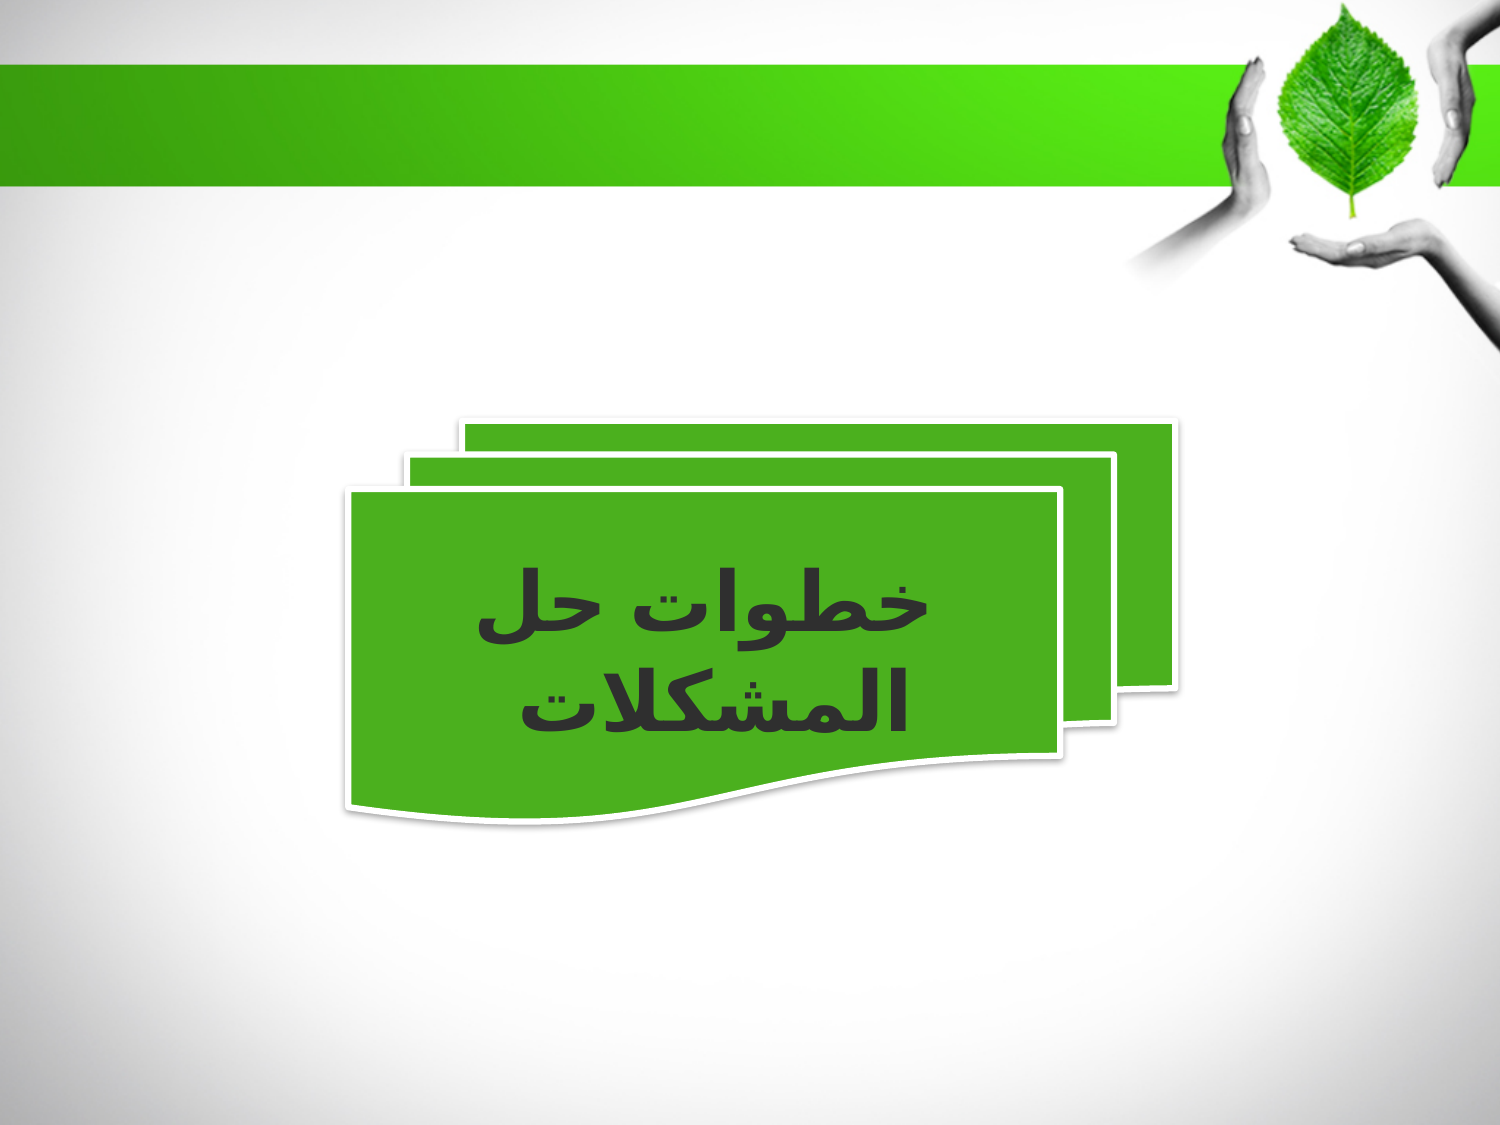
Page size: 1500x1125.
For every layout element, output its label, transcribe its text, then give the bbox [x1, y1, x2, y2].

text_box خطوات حل المشكلات [345, 417, 1179, 825]
picture [0, 0, 1500, 1125]
